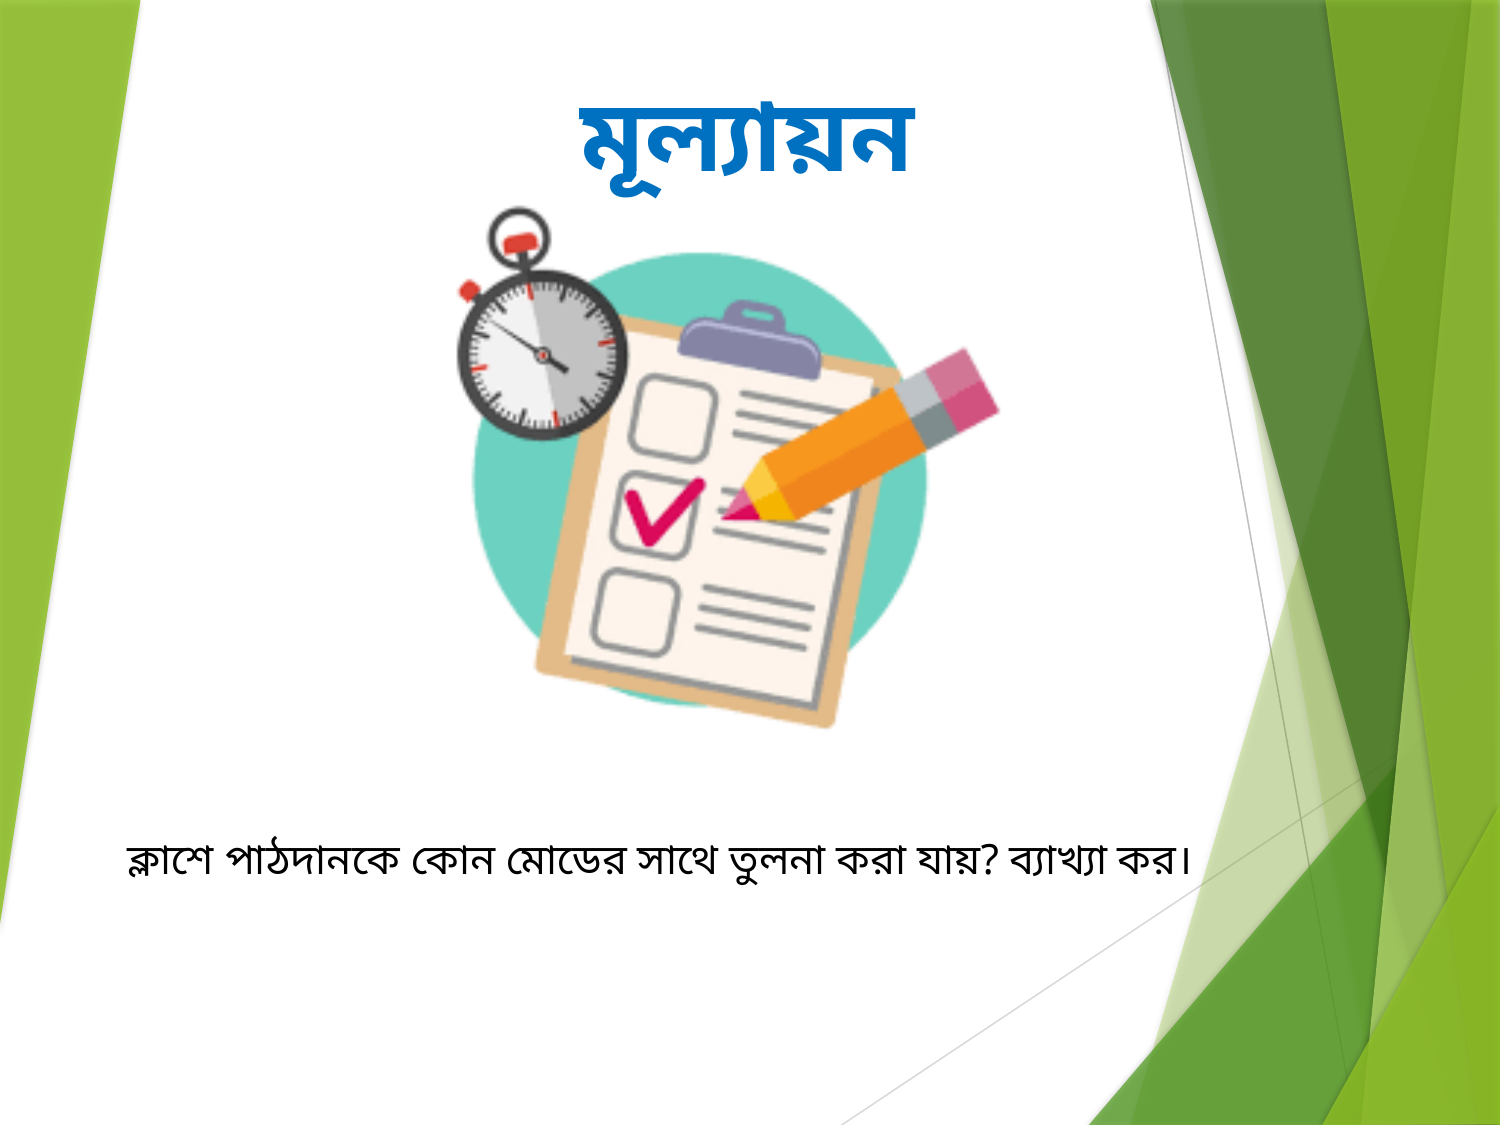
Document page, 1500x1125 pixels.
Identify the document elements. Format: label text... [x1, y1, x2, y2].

text_box মূল্যায়ন [0, 62, 1500, 200]
picture [299, 201, 1106, 738]
text_box ক্লাশে পাঠদানকে কোন মোডের সাথে তুলনা করা যায়? ব্যাখ্যা কর। [112, 825, 1425, 891]
